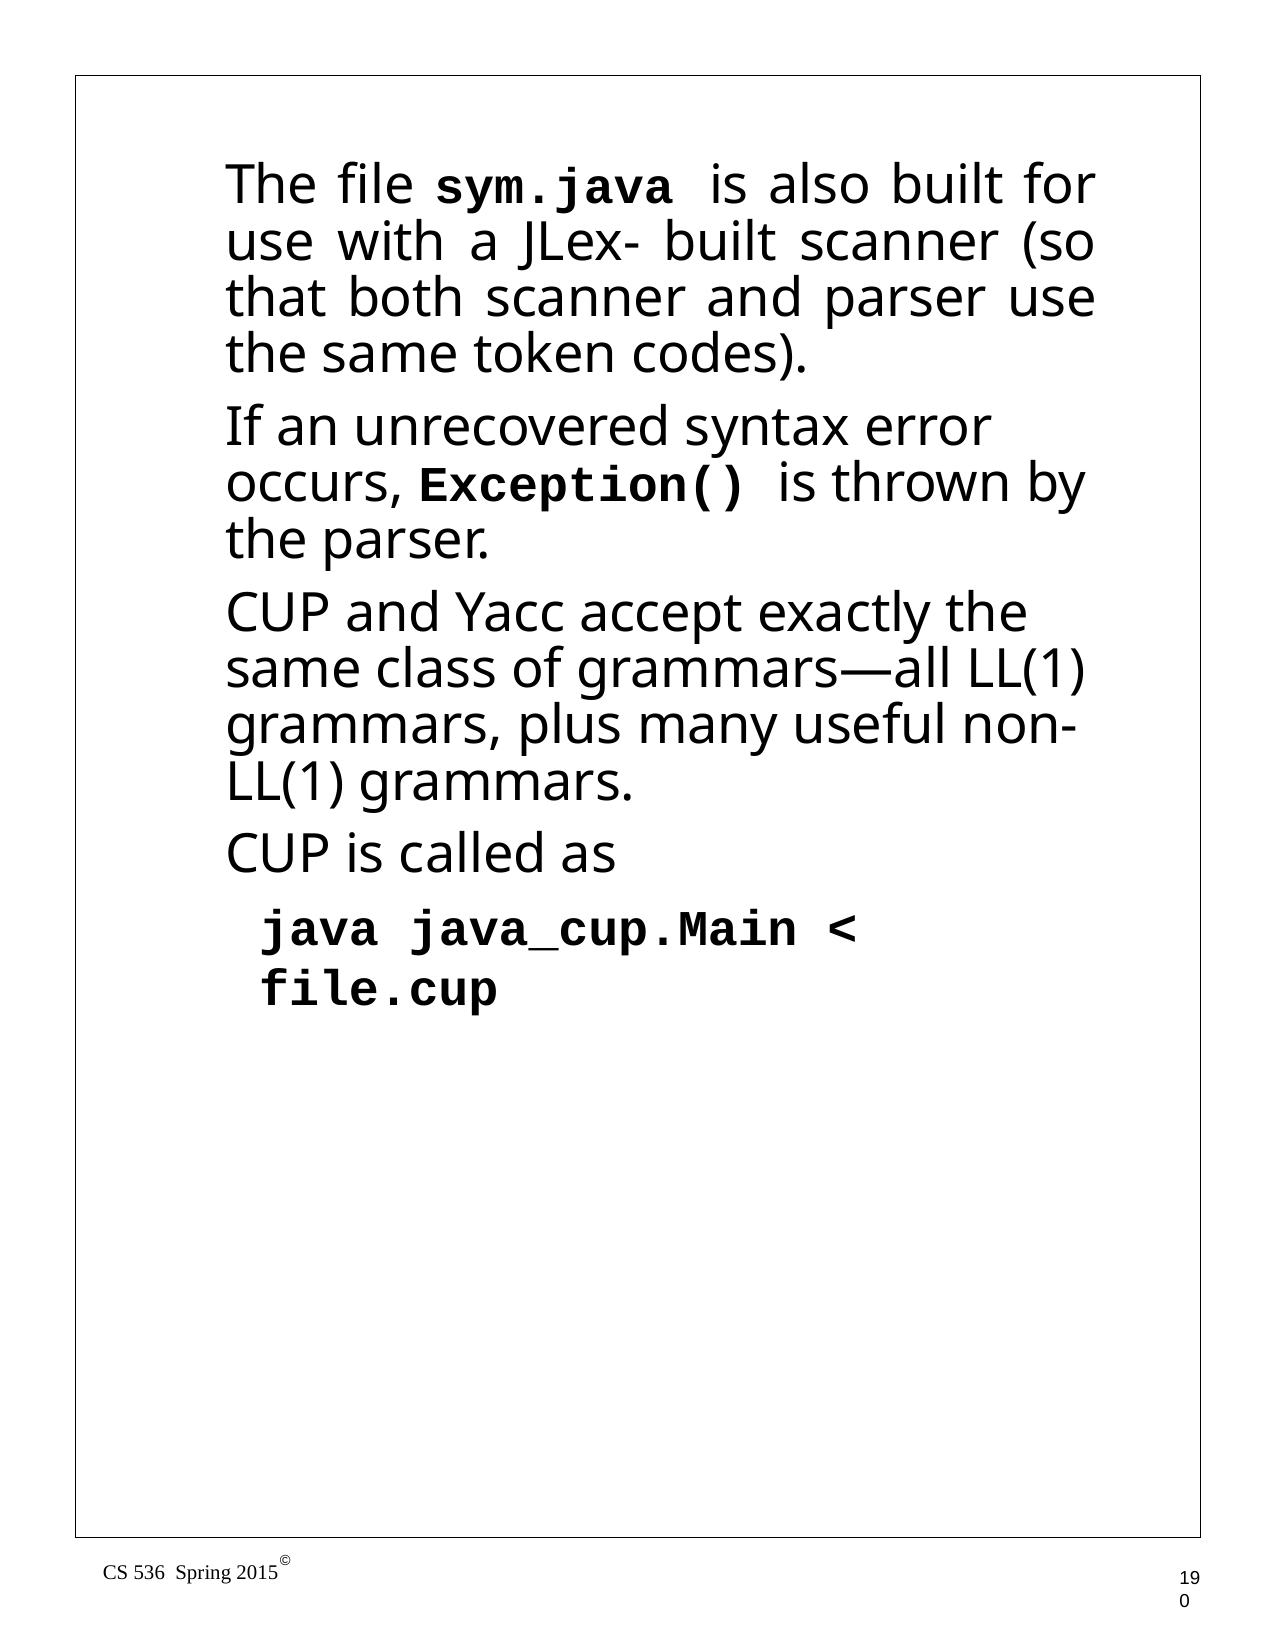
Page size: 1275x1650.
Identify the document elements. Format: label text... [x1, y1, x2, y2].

text_box © [277, 1551, 294, 1569]
slide_number 190 [1175, 1565, 1204, 1650]
footer CS 536 Spring 2015 [100, 1558, 280, 1650]
text_box The file sym.java is also built for use with a JLex- built scanner (so that both scanner and parser use the same token codes). If an unrecovered syntax error occurs, Exception() is thrown by the parser. CUP and Yacc accept exactly the same class of grammars—all LL(1) grammars, plus many useful non- LL(1) grammars. CUP is called as java java_cup.Main < file.cup [222, 158, 1127, 1016]
